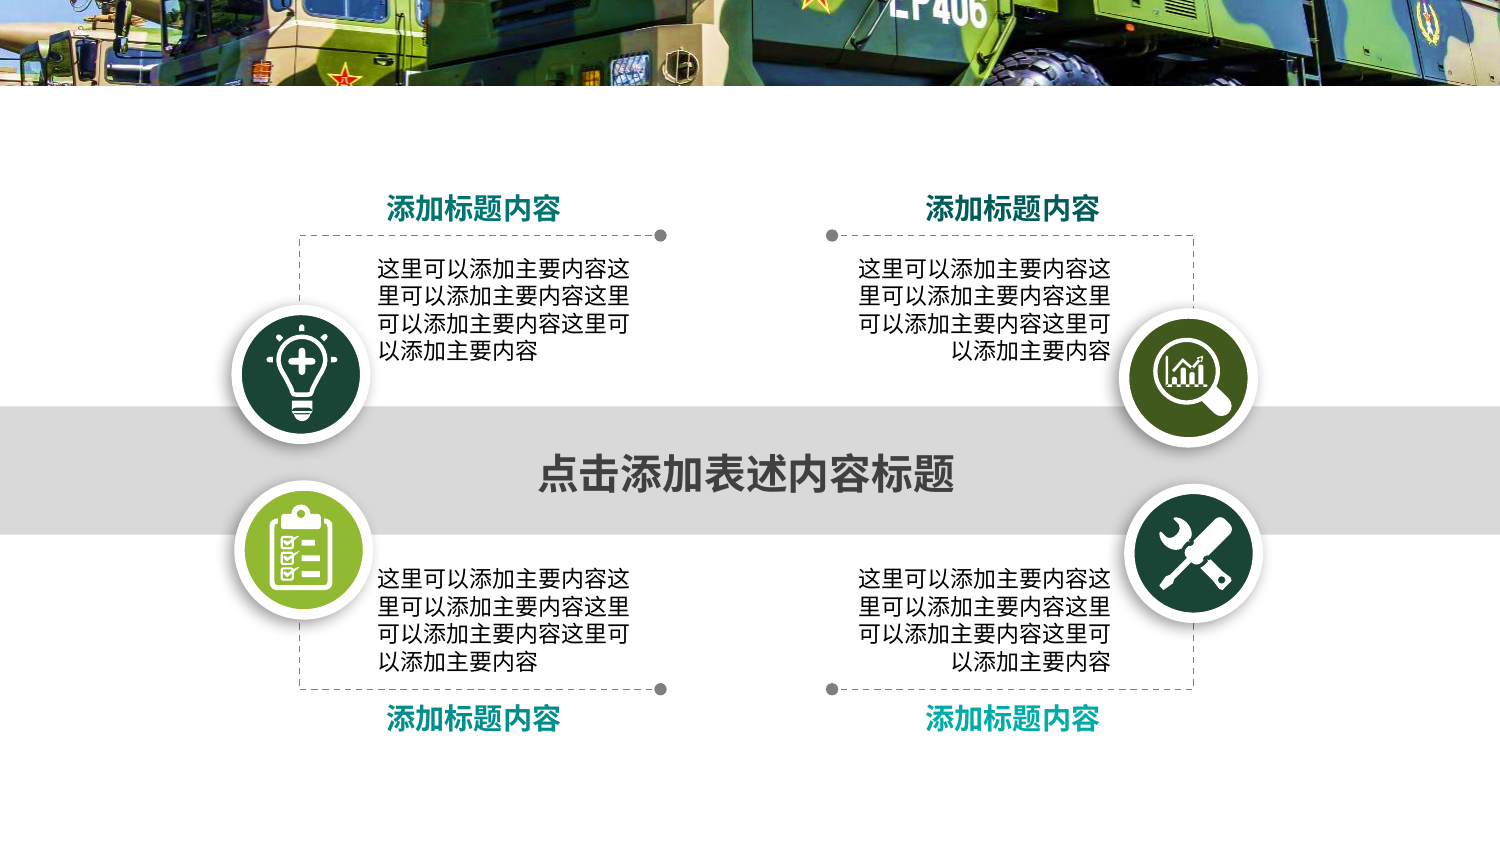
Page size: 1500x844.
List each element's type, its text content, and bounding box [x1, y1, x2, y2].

text_box 这里可以添加主要内容这里可以添加主要内容这里可以添加主要内容这里可以添加主要内容 [832, 560, 1122, 680]
text_box 添加标题内容 [375, 695, 572, 741]
text_box [825, 229, 1194, 309]
text_box [825, 619, 1194, 696]
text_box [1124, 313, 1253, 443]
text_box 添加标题内容 [914, 185, 1111, 231]
text_box 这里可以添加主要内容这里可以添加主要内容这里可以添加主要内容这里可以添加主要内容 [367, 249, 656, 370]
text_box 这里可以添加主要内容这里可以添加主要内容这里可以添加主要内容这里可以添加主要内容 [367, 560, 656, 680]
text_box 点击添加表述内容标题 [527, 442, 966, 503]
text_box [239, 485, 368, 615]
text_box 添加标题内容 [914, 695, 1111, 741]
picture [0, 0, 1500, 86]
text_box [0, 406, 1500, 535]
text_box 这里可以添加主要内容这里可以添加主要内容这里可以添加主要内容这里可以添加主要内容 [832, 249, 1122, 370]
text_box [236, 309, 366, 439]
text_box [299, 229, 667, 309]
text_box [299, 617, 667, 696]
text_box 添加标题内容 [375, 185, 572, 231]
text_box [1129, 488, 1258, 618]
